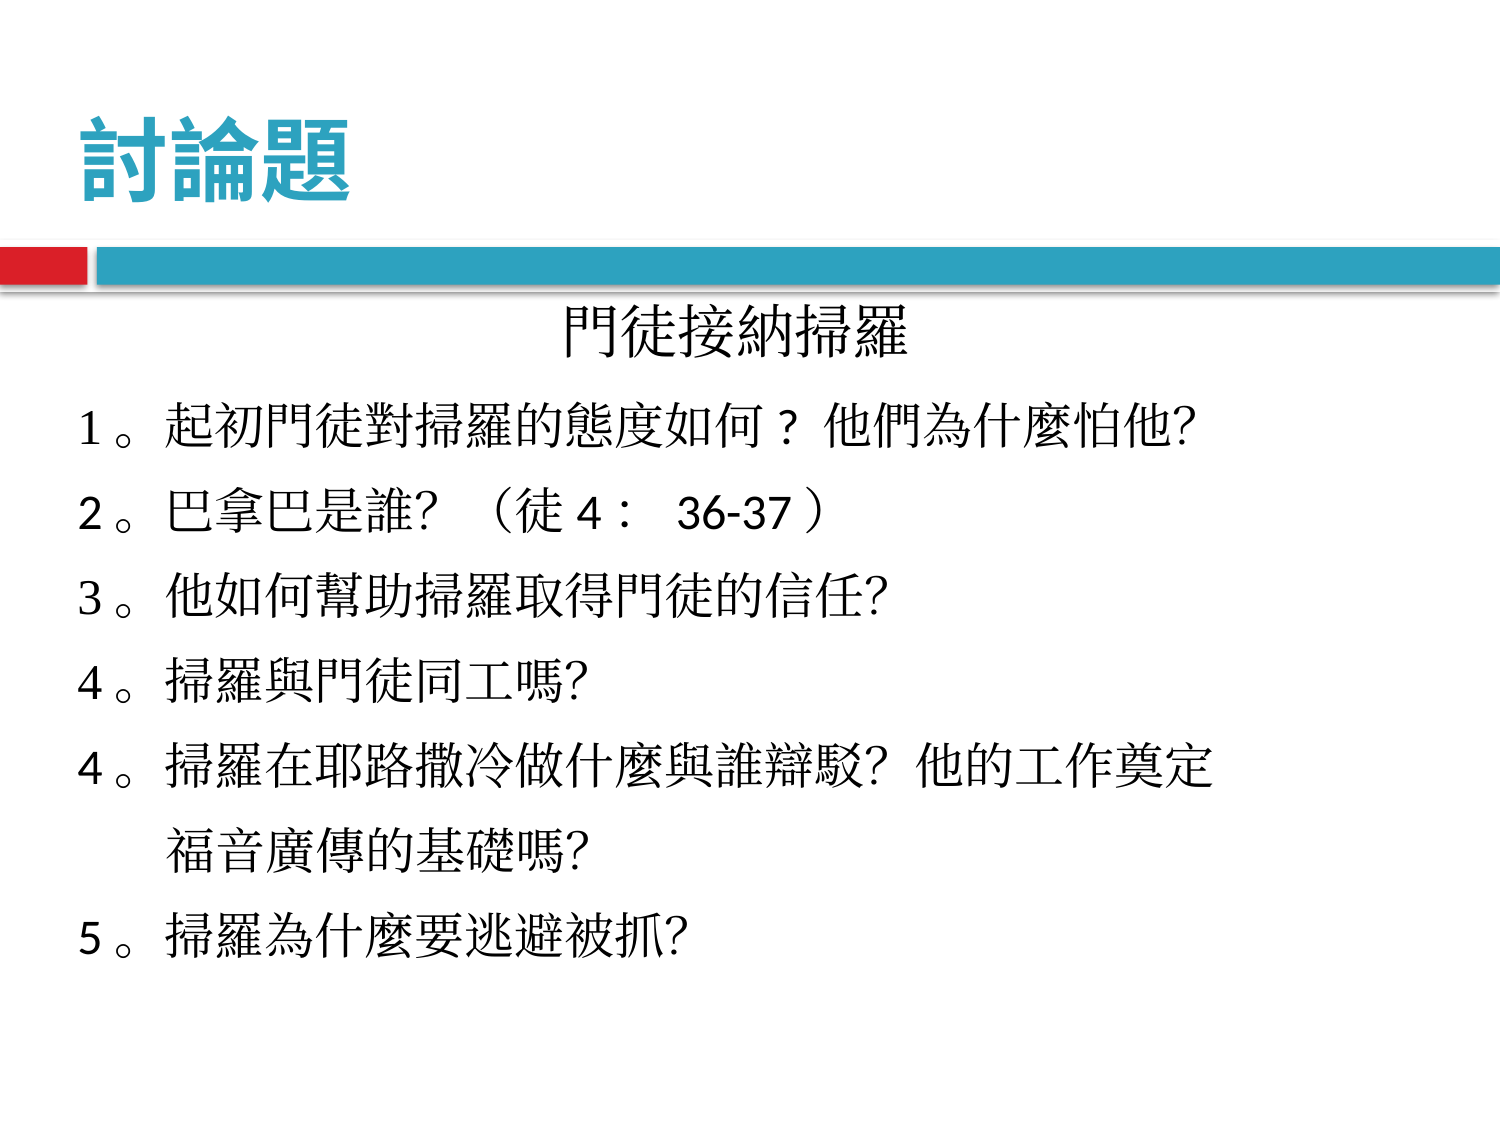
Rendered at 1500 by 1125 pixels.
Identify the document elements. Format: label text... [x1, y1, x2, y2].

title 討論題 [62, 0, 1401, 221]
list 門徒接納掃羅 [112, 287, 1400, 380]
text_box 1。起初門徒對掃羅的態度如何? 他們為什麼怕他？ 2。巴拿巴是誰？（徒4：36-37） 3。他如何幫助掃羅取得門徒的信任？ 4。掃羅與門徒同工嗎？ 4。掃羅在耶路撒冷做什麼與誰辯駁？他的工作奠定 福音廣傳的基礎嗎？ 5。掃羅為什麼要逃避被抓？ [62, 387, 1450, 973]
